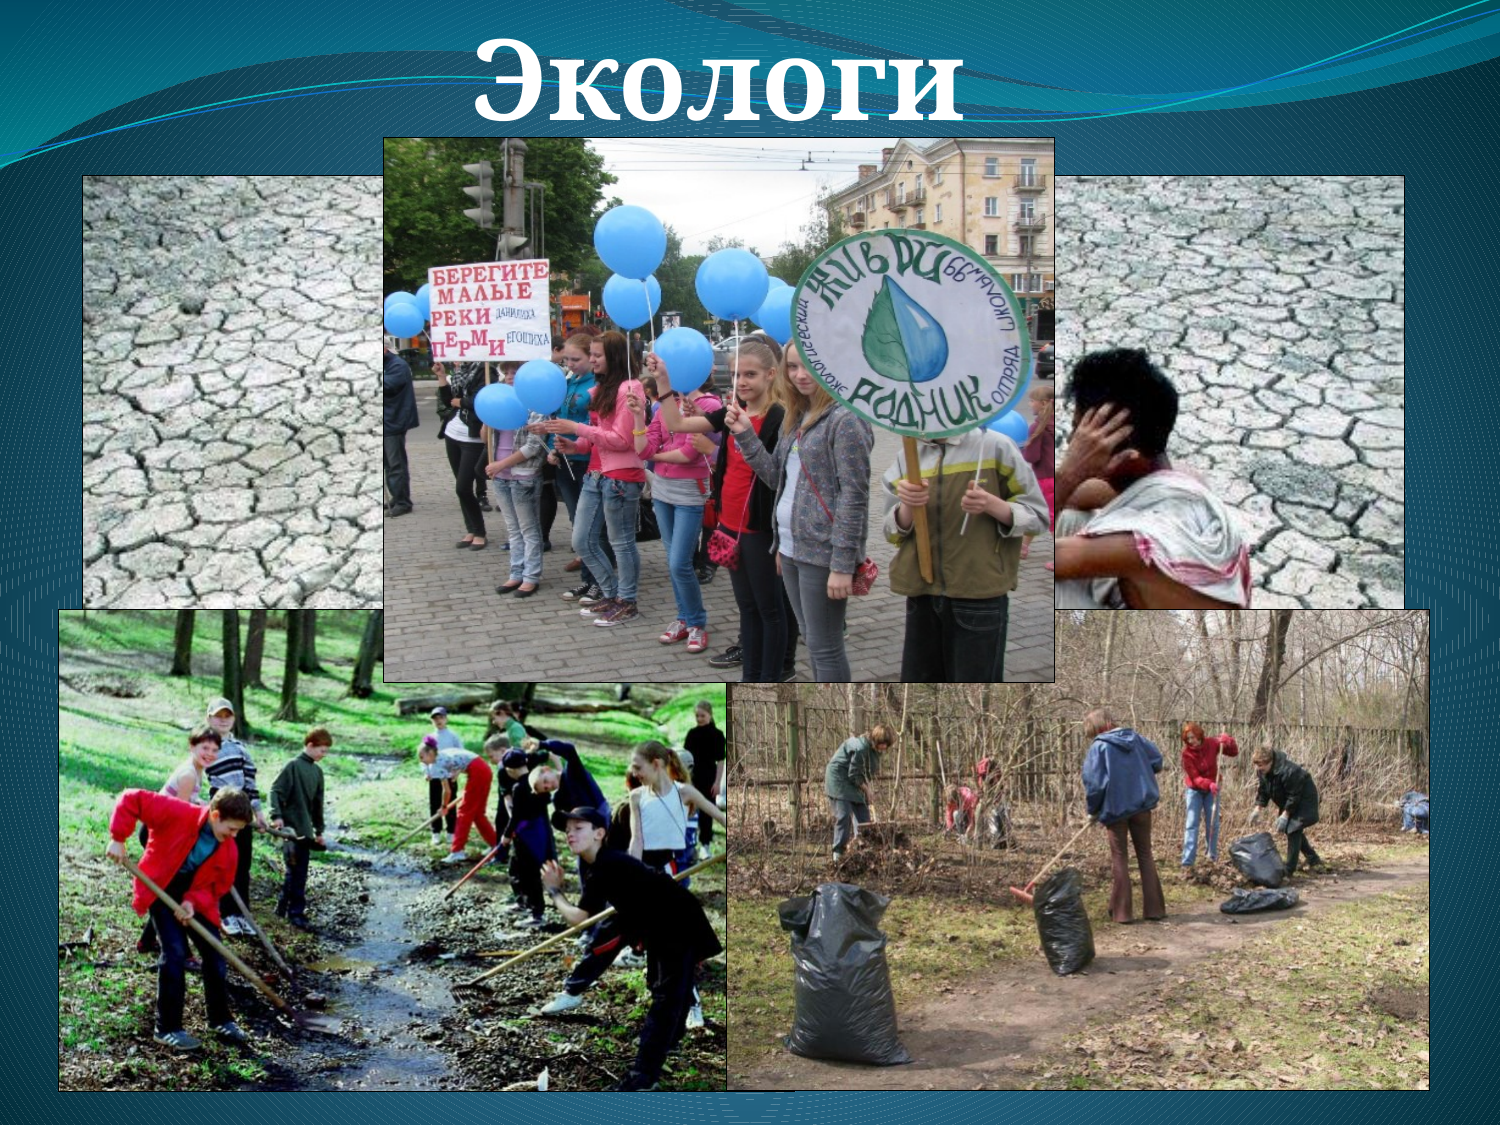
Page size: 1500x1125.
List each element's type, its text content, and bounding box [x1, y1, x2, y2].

picture [726, 175, 1430, 1091]
text_box Экологи [456, 0, 981, 136]
picture [58, 175, 722, 1092]
picture [383, 136, 1055, 684]
